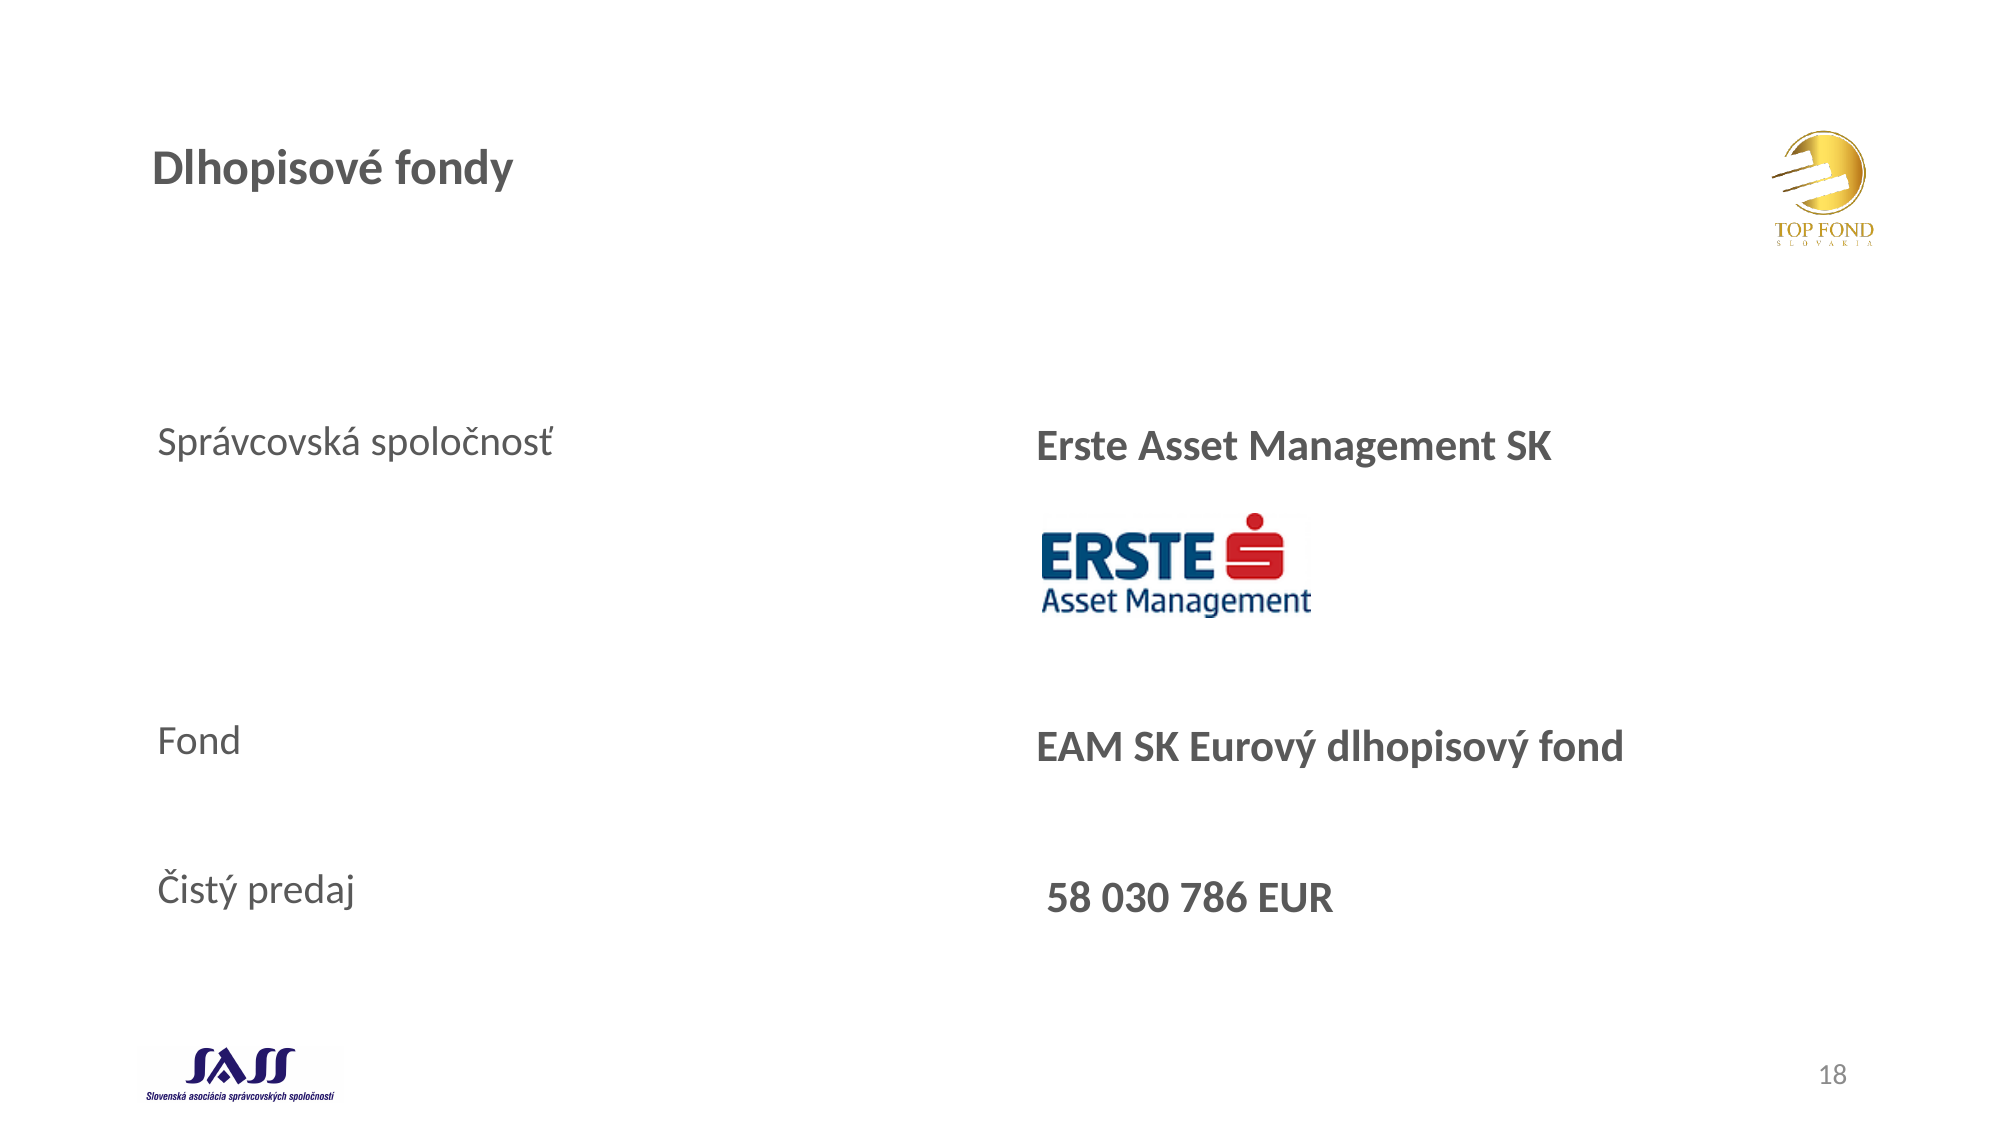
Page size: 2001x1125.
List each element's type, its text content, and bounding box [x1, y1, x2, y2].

text_box Erste Asset Management SK EAM SK Eurový dlhopisový fond 58 030 786 EUR [1021, 311, 1806, 929]
picture [137, 1046, 344, 1103]
slide_number 18 [1412, 1042, 1863, 1103]
picture [1696, 10, 1948, 366]
title Dlhopisové fondy [137, 59, 1696, 278]
text_box Správcovská spoločnosť Fond Čistý predaj [142, 304, 869, 922]
picture [1042, 513, 1311, 618]
